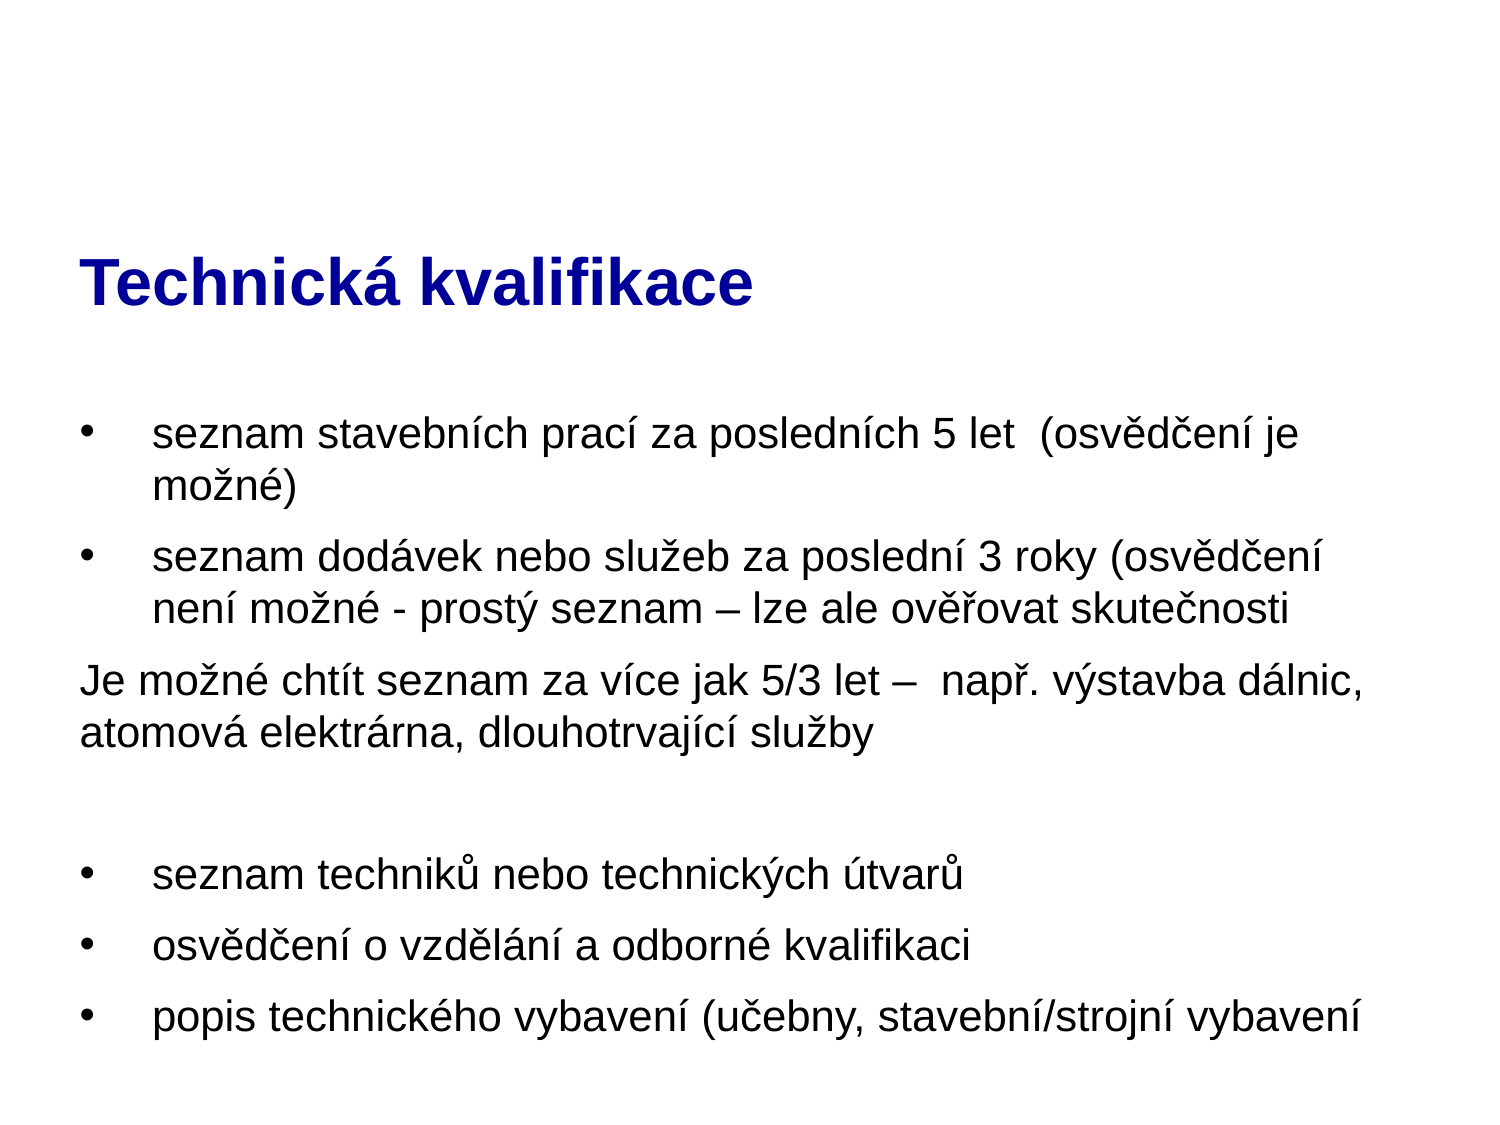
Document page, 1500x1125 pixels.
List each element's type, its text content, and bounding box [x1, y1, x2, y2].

title Technická kvalifikace [64, 231, 1425, 315]
list seznam stavebních prací za posledních 5 let (osvědčení je možné) seznam dodávek nebo služeb za poslední 3 roky (osvědčení není možné - prostý seznam – lze ale ověřovat skutečnosti Je možné chtít seznam za více jak 5/3 let – např. výstavba dálnic, atomová elektrárna, dlouhotrvající služby seznam techniků nebo technických útvarů osvědčení o vzdělání a odborné kvalifikaci popis technického vybavení (učebny, stavební/strojní vybavení [64, 397, 1425, 1059]
